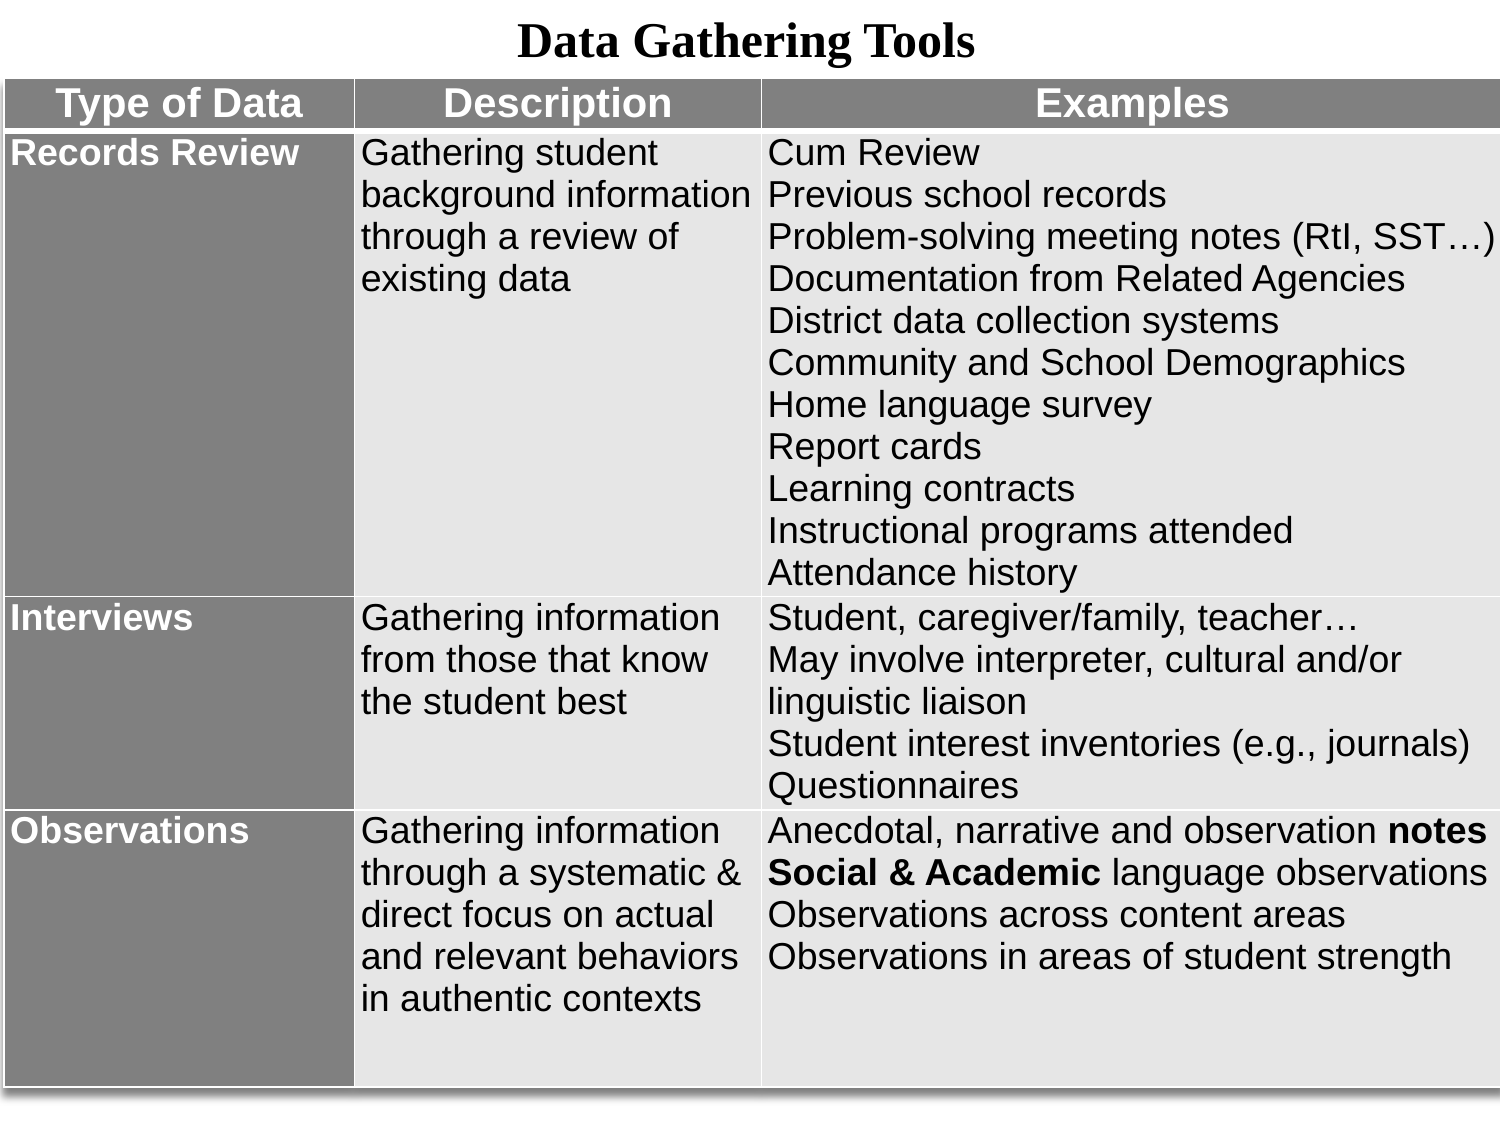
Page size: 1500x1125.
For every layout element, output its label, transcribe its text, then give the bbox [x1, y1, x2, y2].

table_header Type of Data [5, 79, 354, 128]
table_cell Records Review [5, 134, 354, 596]
table_cell Anecdotal, narrative and observation notes Social & Academic language observations Observations across content areas Observations in areas of student strength [762, 811, 1500, 1086]
table_cell Gathering information through a systematic & direct focus on actual and relevant behaviors in authentic contexts [355, 811, 761, 1086]
table_header Examples [762, 79, 1500, 128]
table_cell Observations [5, 811, 354, 1086]
table_header Description [355, 79, 761, 128]
text_box Data Gathering Tools [502, 0, 991, 75]
table_cell Interviews [5, 597, 354, 809]
table_cell Gathering information from those that know the student best [355, 597, 761, 809]
table_cell Cum Review Previous school records Problem-solving meeting notes (RtI, SST…) Documentation from Related Agencies District data collection systems Community and School Demographics Home language survey Report cards Learning contracts Instructional programs attended Attendance history [762, 134, 1500, 596]
table_cell Gathering student background information through a review of existing data [355, 134, 761, 596]
table_cell Student, caregiver/family, teacher… May involve interpreter, cultural and/or linguistic liaison Student interest inventories (e.g., journals) Questionnaires [762, 597, 1500, 809]
